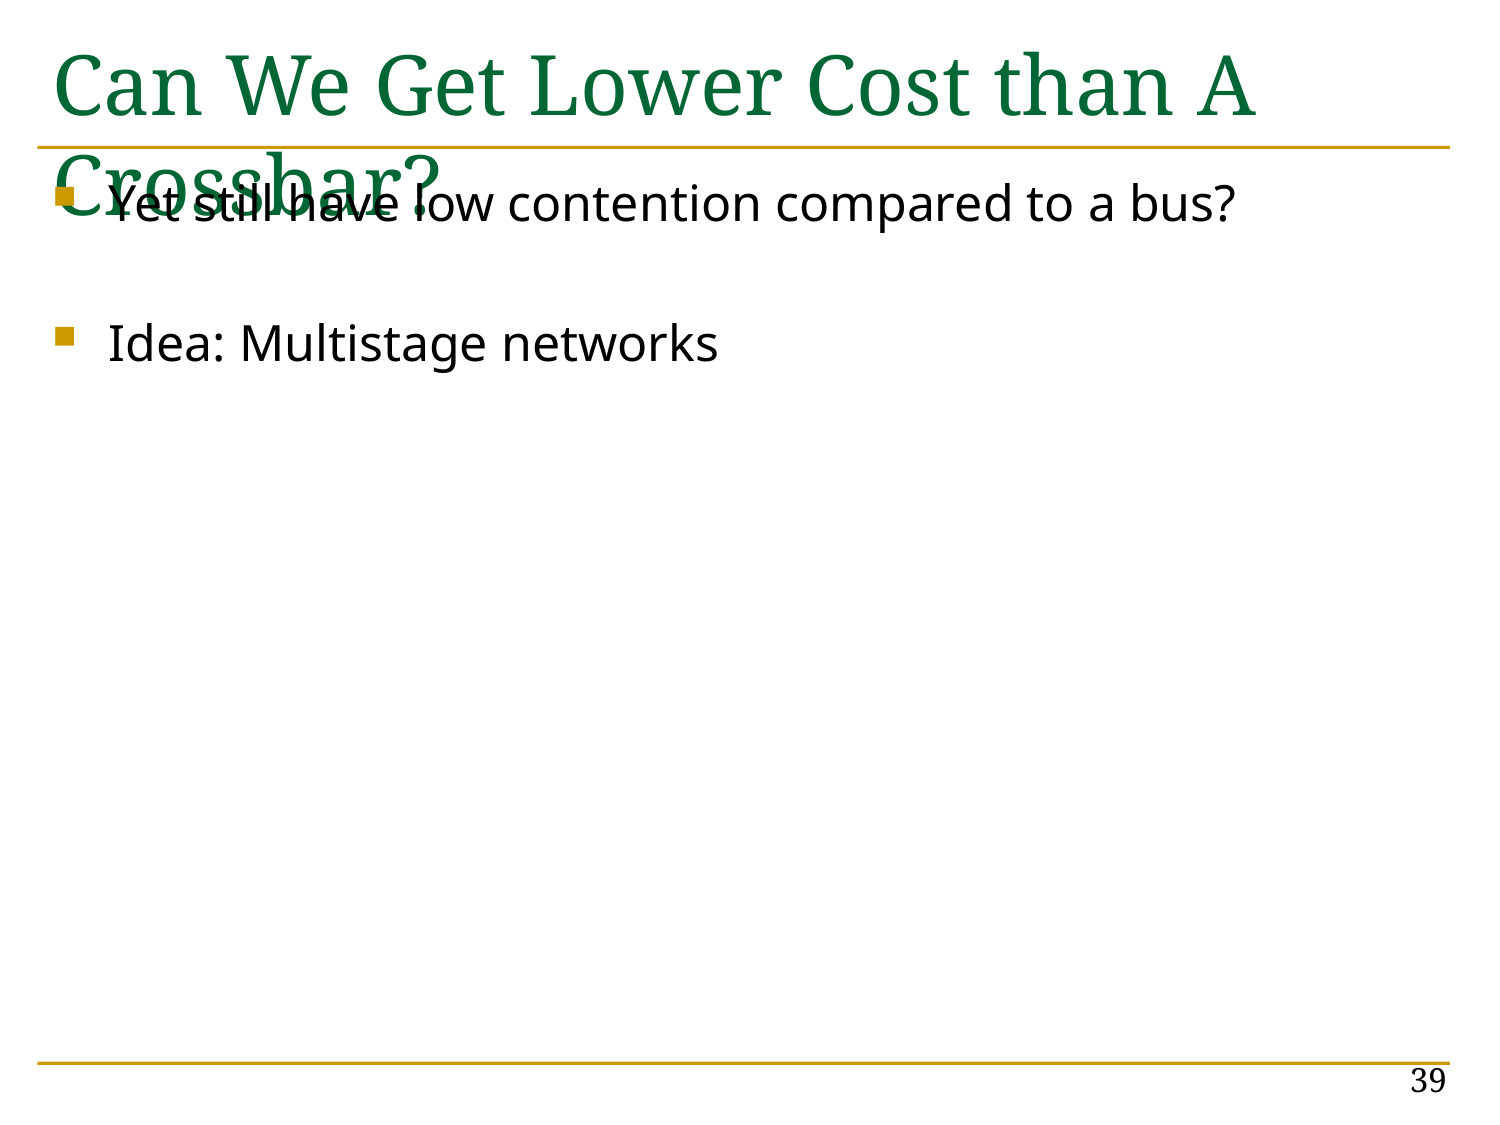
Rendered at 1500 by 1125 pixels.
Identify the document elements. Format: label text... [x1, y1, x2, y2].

list Yet still have low contention compared to a bus? Idea: Multistage networks [37, 163, 1450, 1016]
title Can We Get Lower Cost than A Crossbar? [37, 24, 1500, 200]
slide_number 39 [1111, 1036, 1462, 1112]
